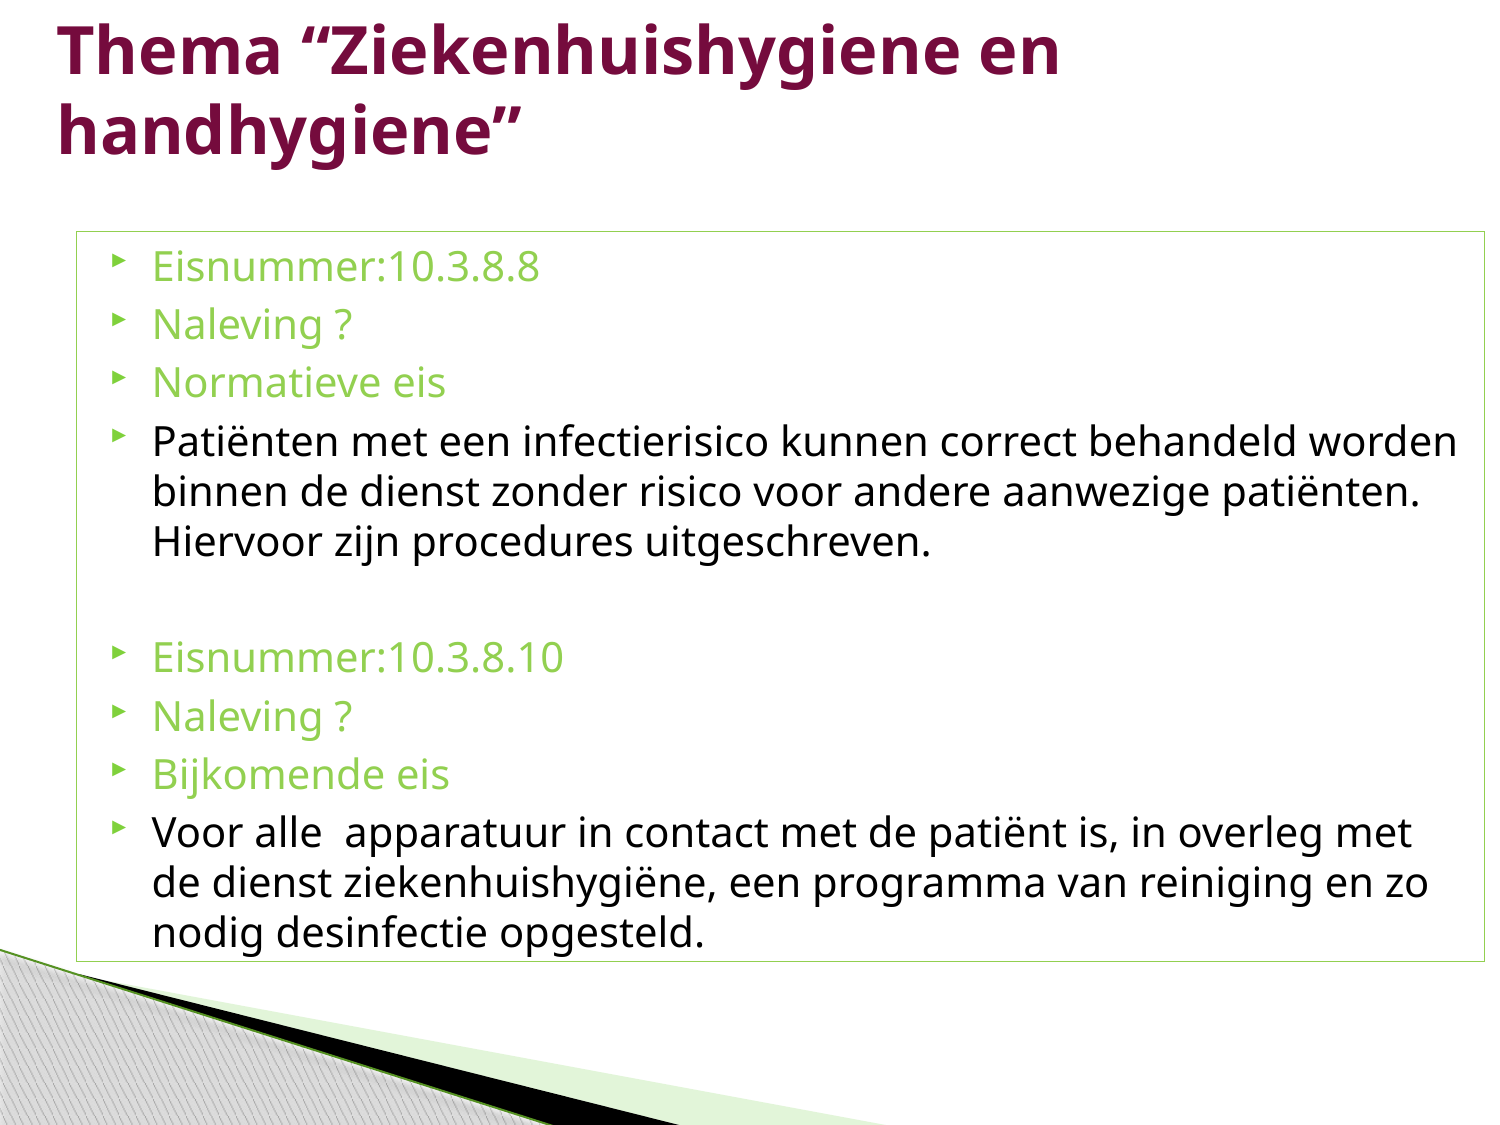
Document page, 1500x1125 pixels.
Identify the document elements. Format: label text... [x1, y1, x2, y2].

list Eisnummer:10.3.8.8 Naleving ? Normatieve eis Patiënten met een infectierisico kunnen correct behandeld worden binnen de dienst zonder risico voor andere aanwezige patiënten. Hiervoor zijn procedures uitgeschreven. Eisnummer:10.3.8.10 Naleving ? Bijkomende eis Voor alle apparatuur in contact met de patiënt is, in overleg met de dienst ziekenhuishygiëne, een programma van reiniging en zo nodig desinfectie opgesteld. [76, 231, 1485, 962]
title Thema “Ziekenhuishygiene en handhygiene” [41, 0, 1500, 182]
